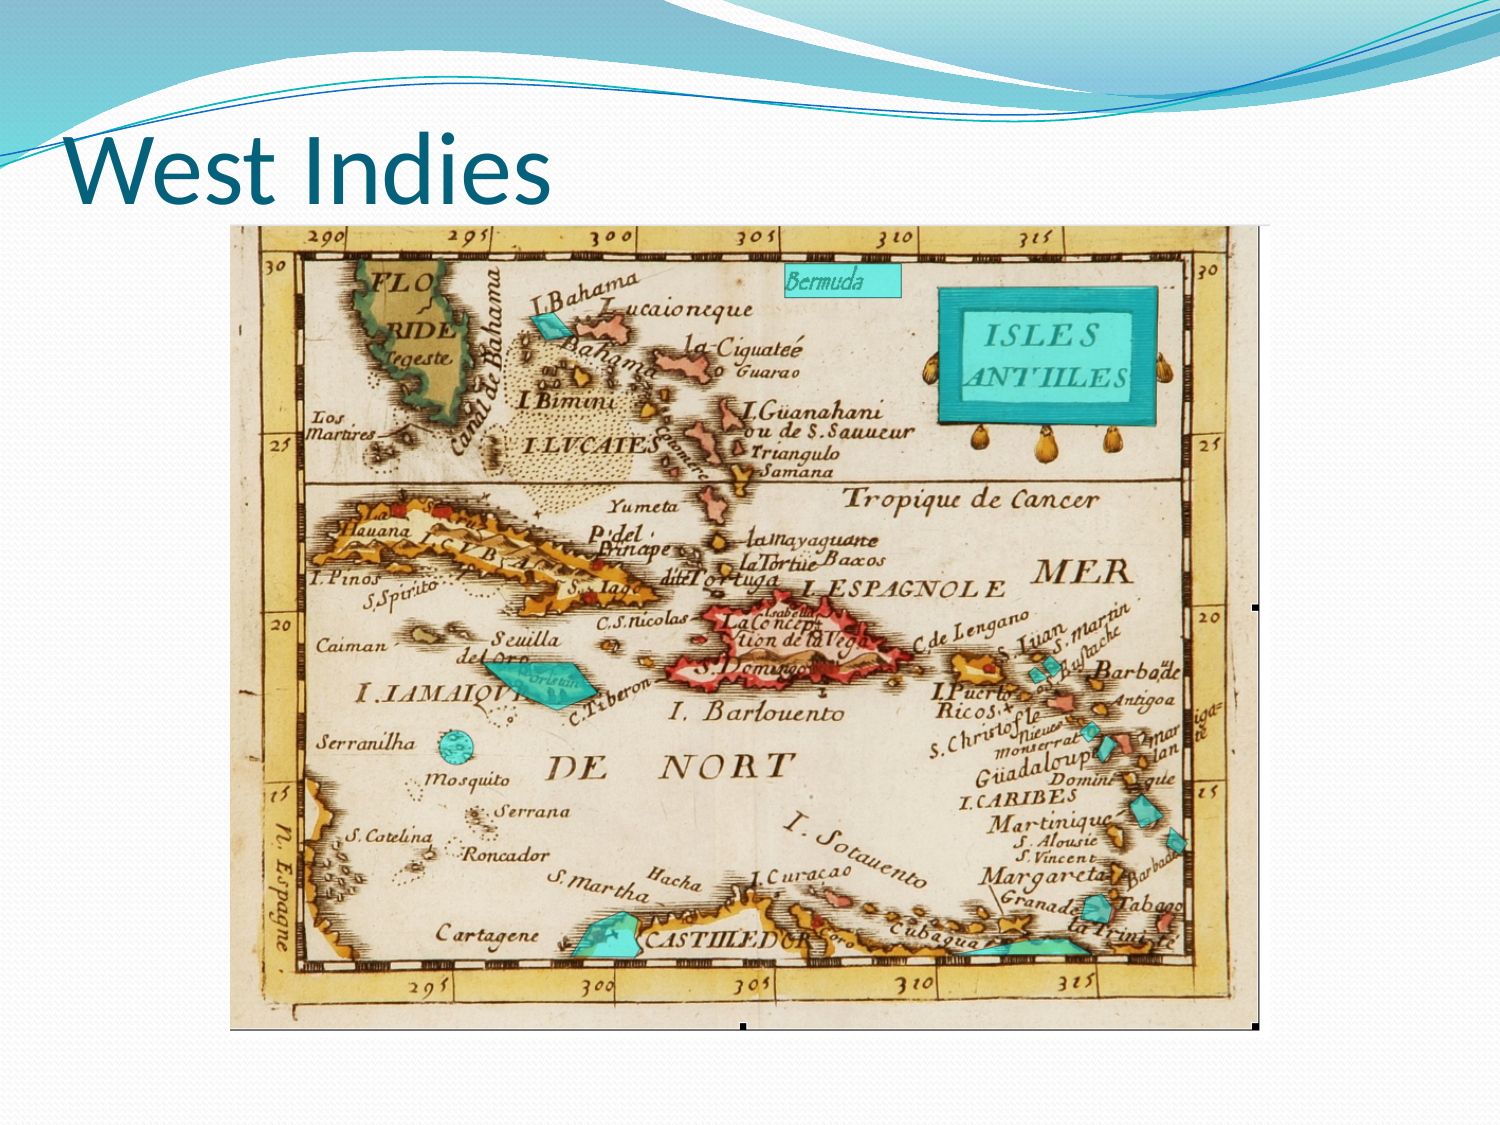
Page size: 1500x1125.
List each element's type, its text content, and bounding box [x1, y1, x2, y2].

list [229, 224, 1271, 1038]
title West Indies [62, 37, 1413, 225]
